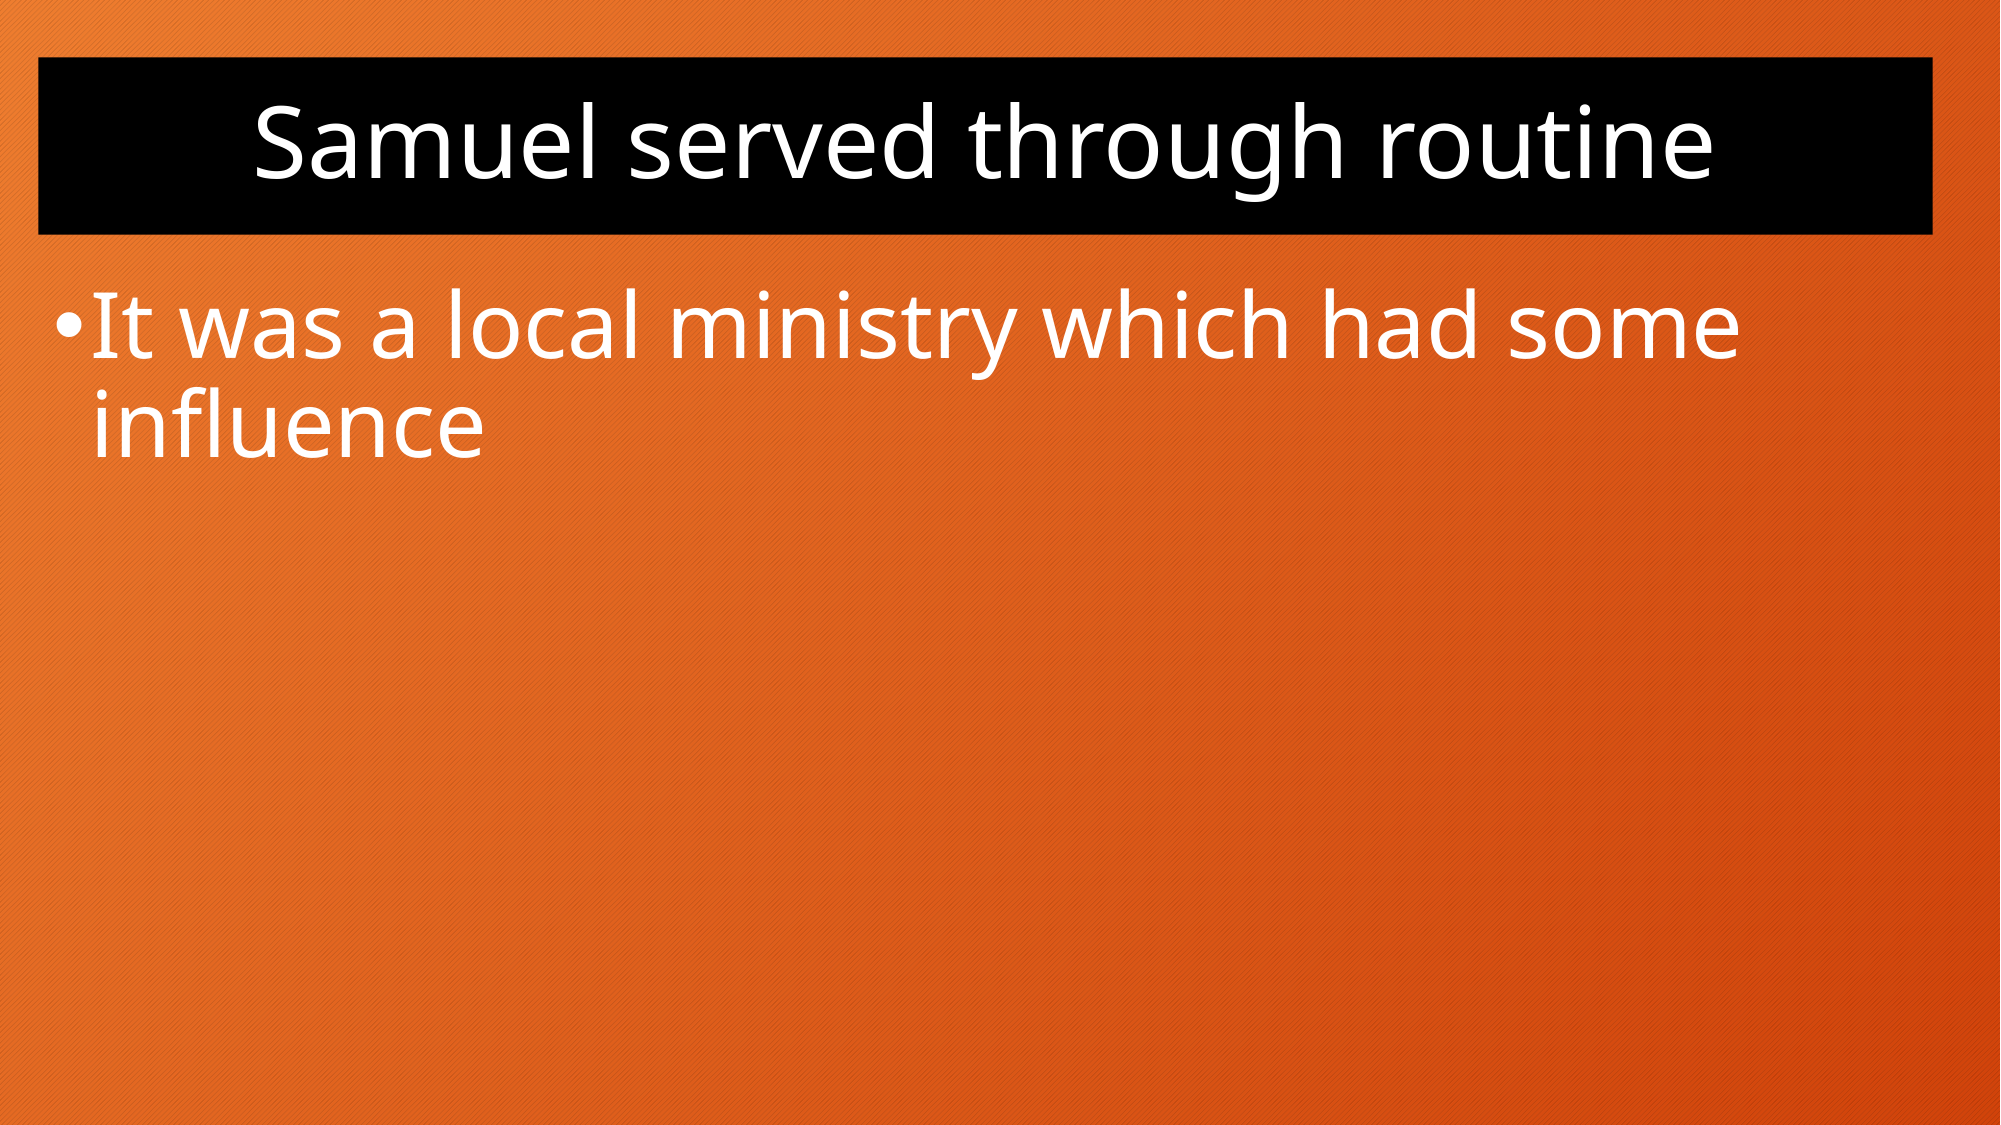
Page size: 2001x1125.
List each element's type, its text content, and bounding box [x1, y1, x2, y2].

title Samuel served through routine [38, 57, 1933, 235]
list It was a local ministry which had some influence [38, 272, 1933, 1085]
